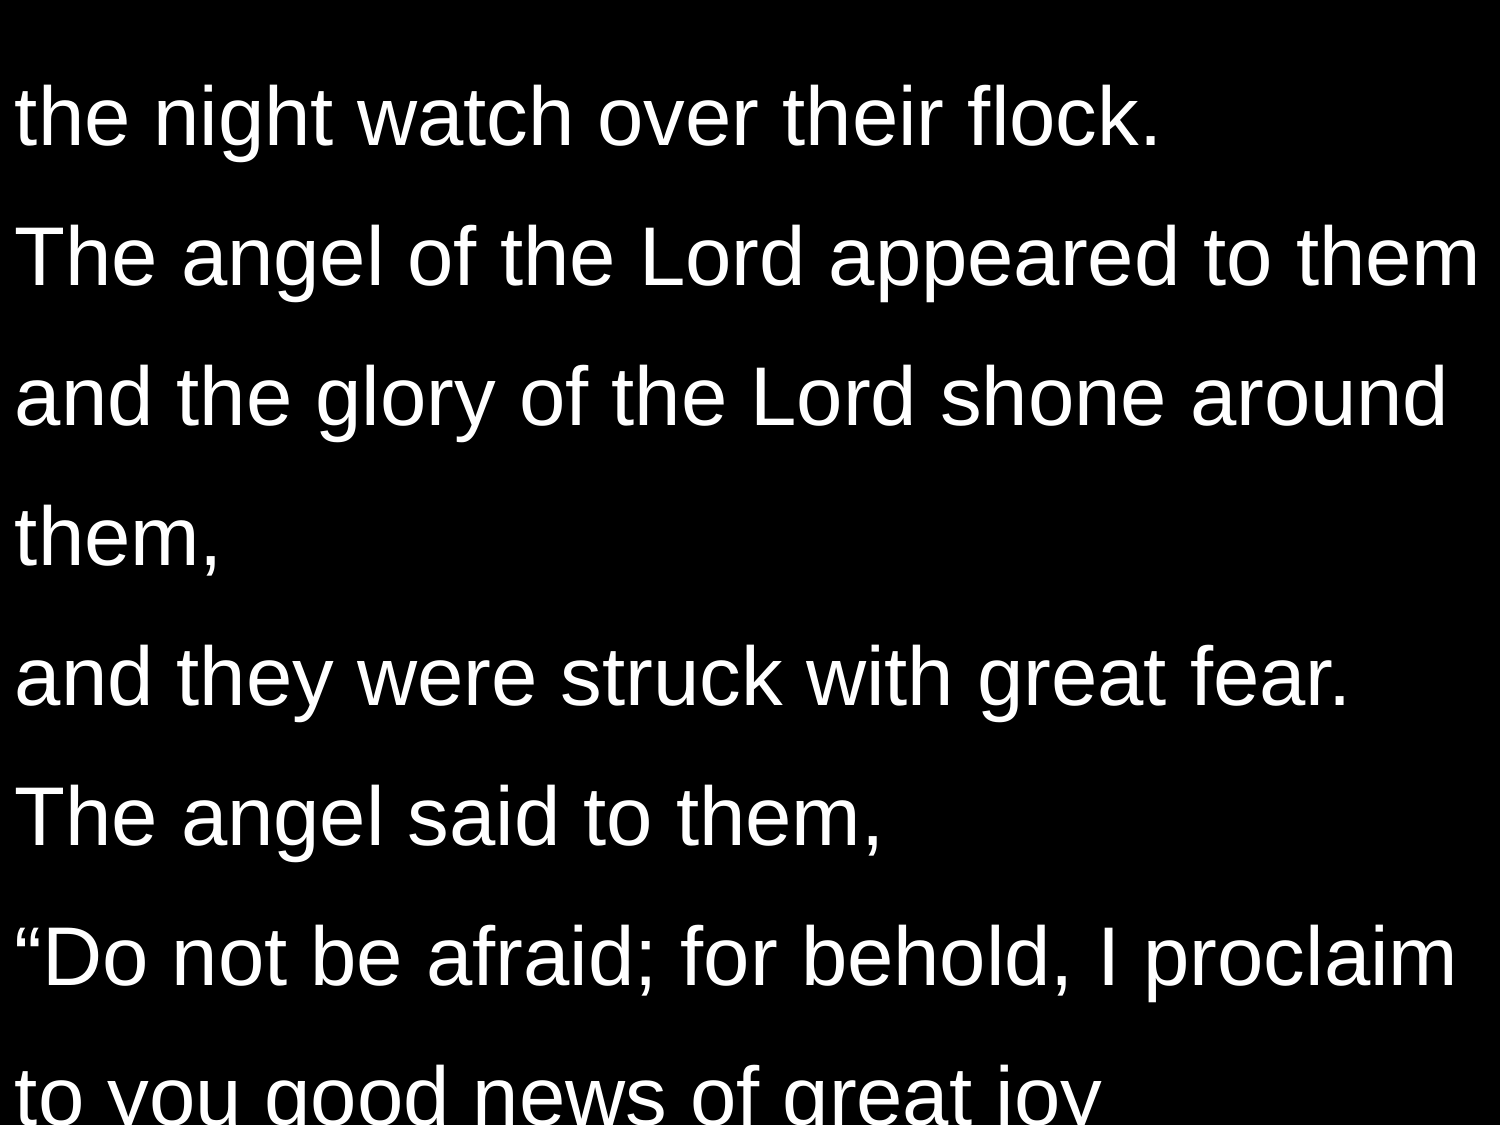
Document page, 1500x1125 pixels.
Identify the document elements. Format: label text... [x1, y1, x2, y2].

text_box the night watch over their flock. The angel of the Lord appeared to them and the glory of the Lord shone around them, and they were struck with great fear. The angel said to them, “Do not be afraid; for behold, I proclaim to you good news of great joy [0, 14, 1500, 1125]
